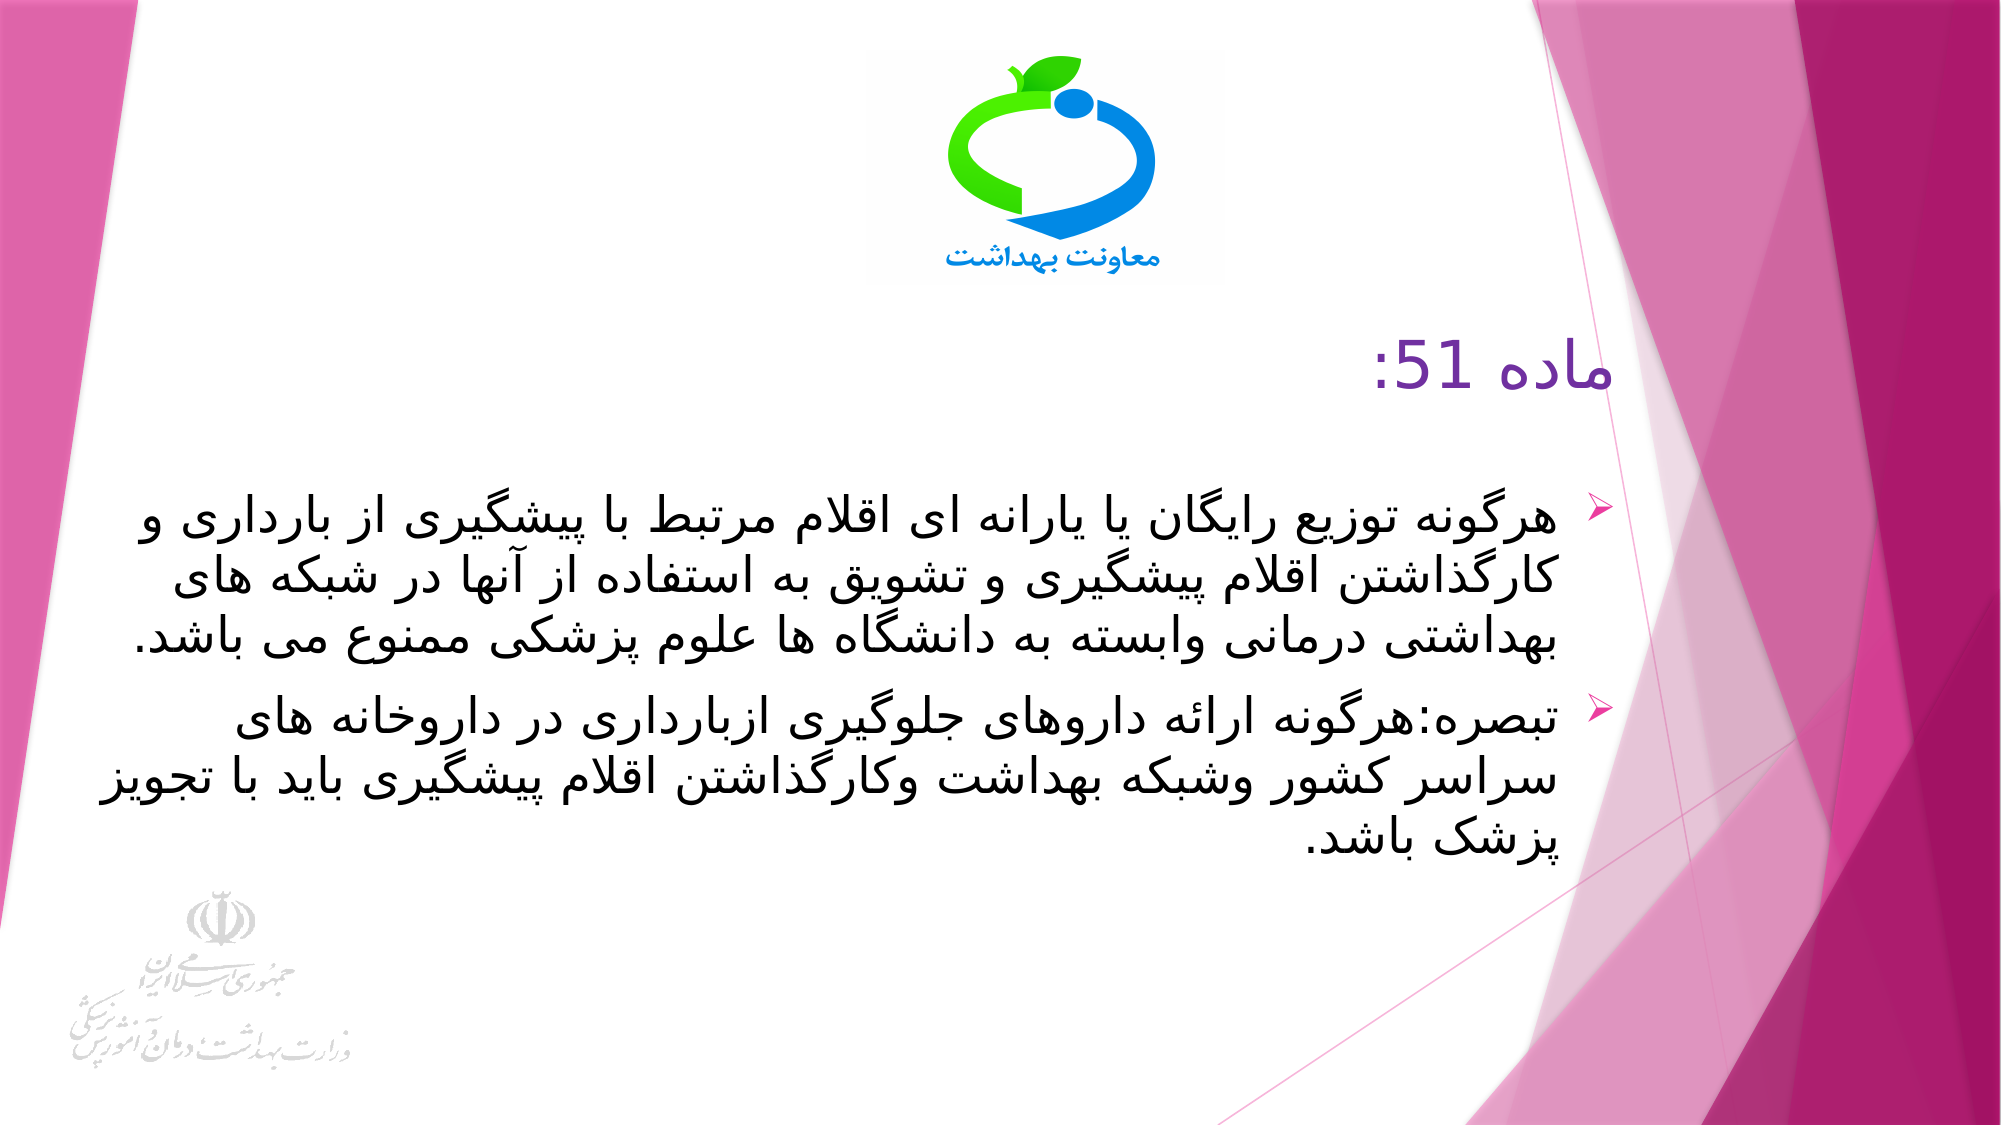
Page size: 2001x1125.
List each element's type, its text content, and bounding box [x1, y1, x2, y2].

picture [866, 50, 1225, 285]
subtitle هرگونه توزیع رایگان یا یارانه ای اقلام مرتبط با پیشگیری از بارداری و کارگذاشتن اقلام پیشگیری و تشویق به استفاده از آنها در شبکه های بهداشتی درمانی وابسته به دانشگاه ها علوم پزشکی ممنوع می باشد. تبصره:هرگونه ارائه داروهای جلوگیری ازبارداری در داروخانه های سراسر کشور وشبکه بهداشت وکارگذاشتن اقلام پیشگیری باید با تجویز پزشک باشد. [78, 408, 1632, 1024]
title ماده 51: [131, 314, 1632, 408]
